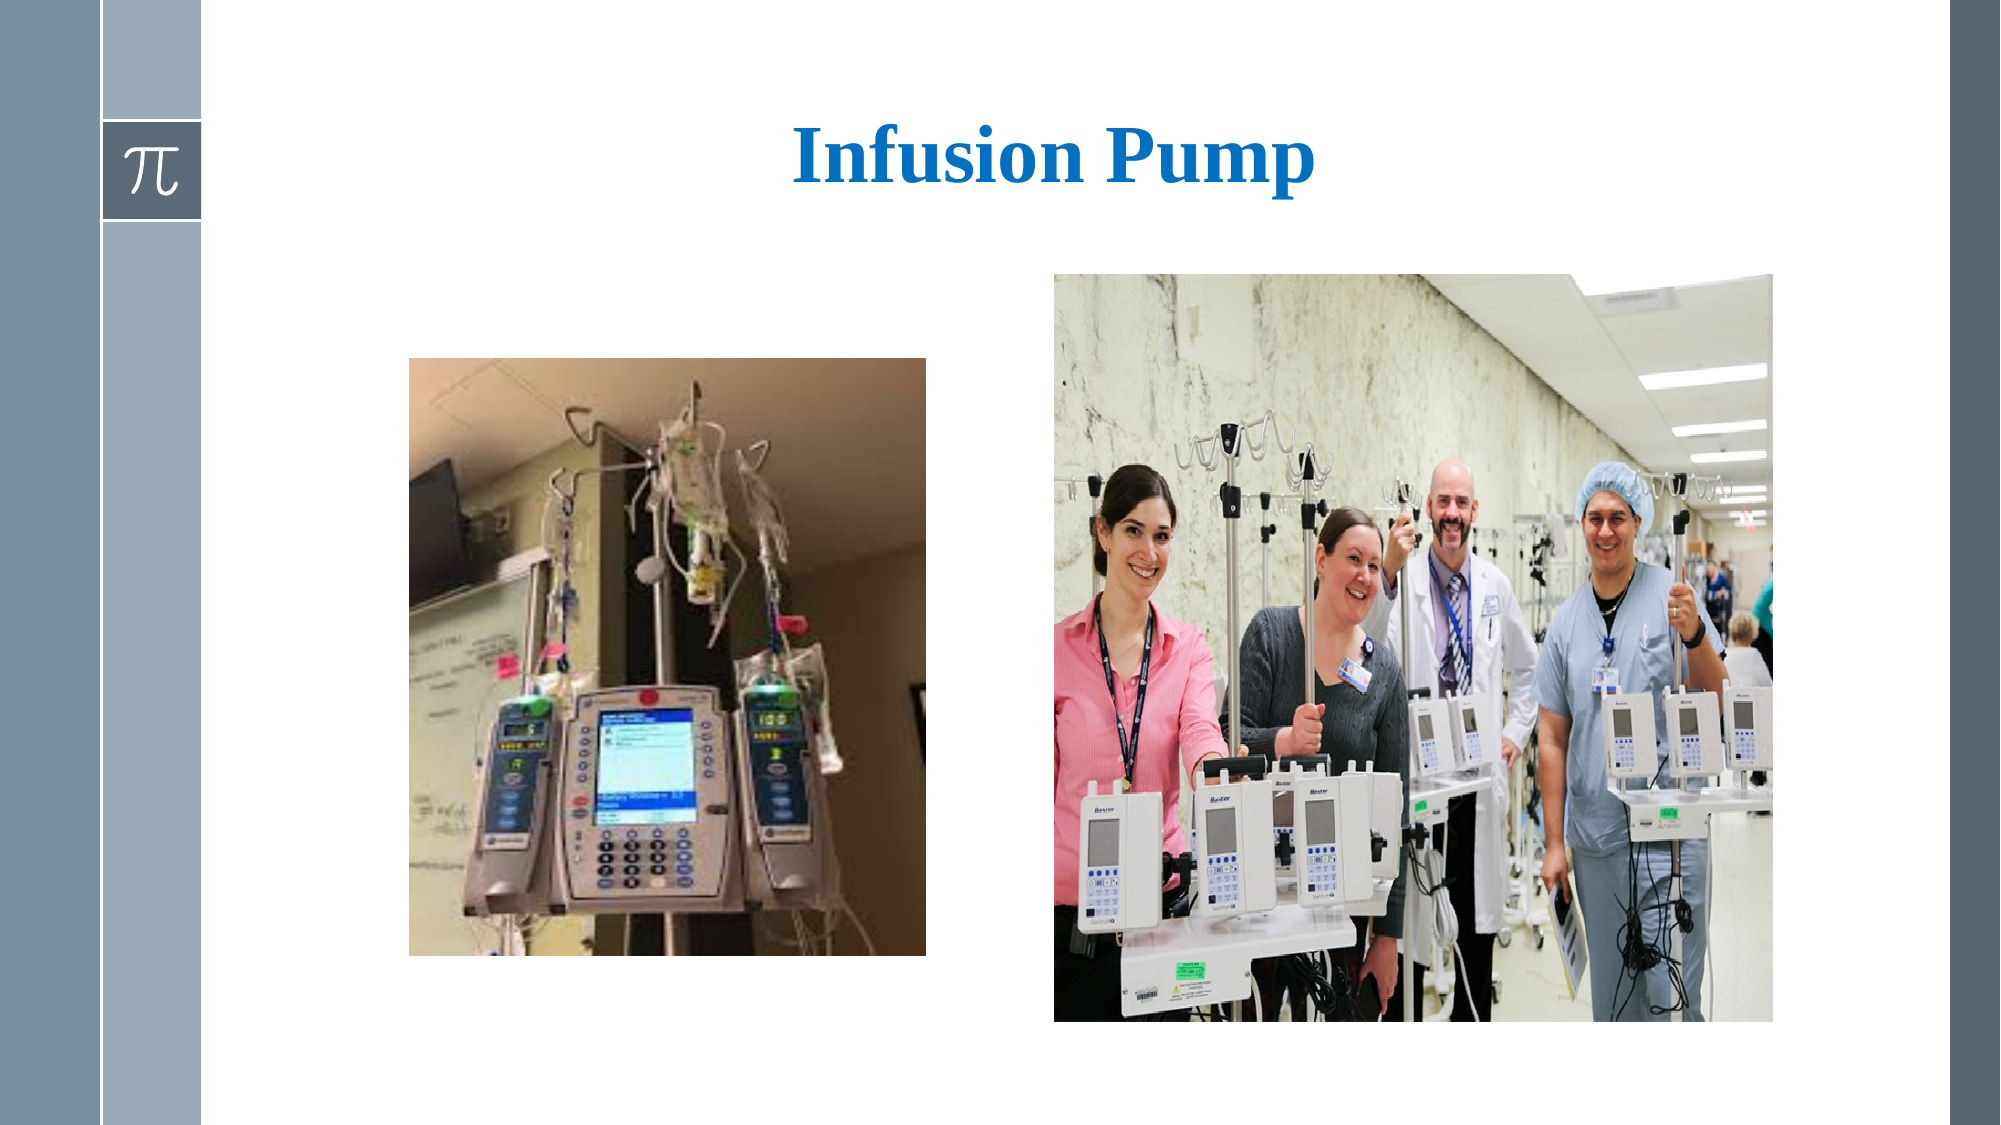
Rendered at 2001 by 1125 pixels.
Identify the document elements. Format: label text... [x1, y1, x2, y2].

picture [1054, 274, 1773, 1022]
title Infusion Pump [252, 102, 1858, 307]
picture [409, 358, 926, 956]
